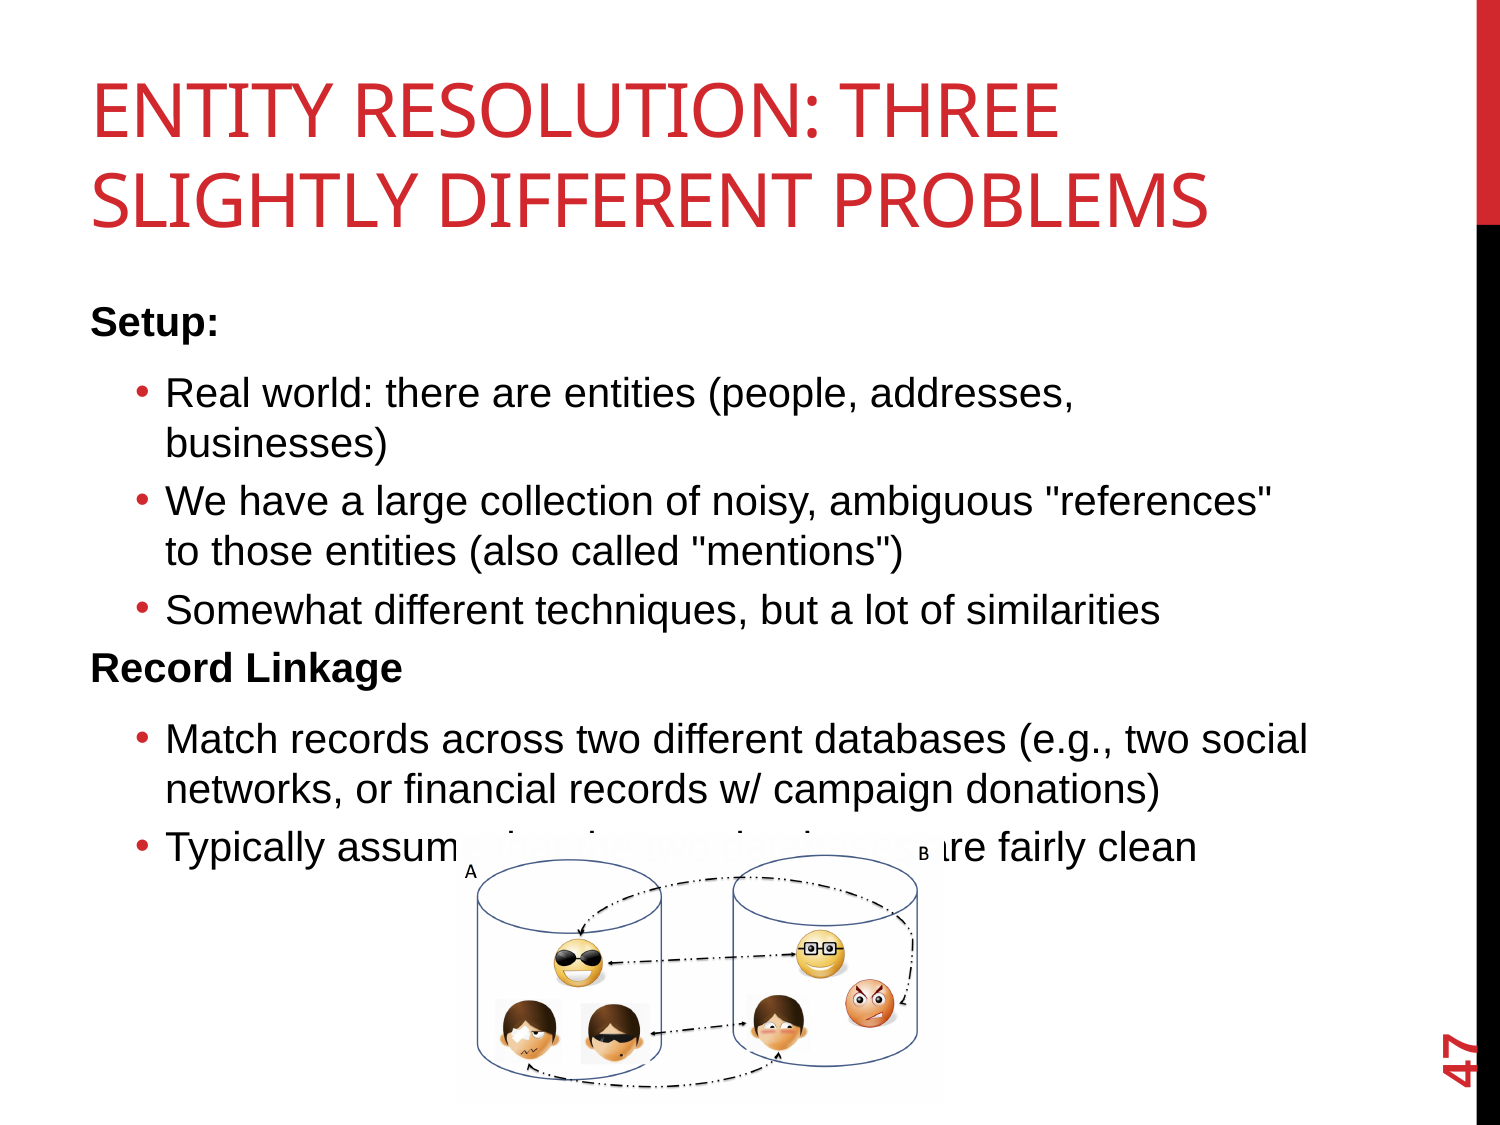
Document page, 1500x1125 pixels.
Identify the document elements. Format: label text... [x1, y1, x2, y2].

picture [455, 833, 944, 1104]
list Setup: Real world: there are entities (people, addresses, businesses) We have a large collection of noisy, ambiguous "references" to those entities (also called "mentions") Somewhat different techniques, but a lot of similarities Record Linkage Match records across two different databases (e.g., two social networks, or financial records w/ campaign donations) Typically assume that the two databases are fairly clean [75, 287, 1325, 1005]
title Entity Resolution: Three Slightly Different Problems [75, 25, 1409, 250]
slide_number 47 [1427, 887, 1488, 1104]
